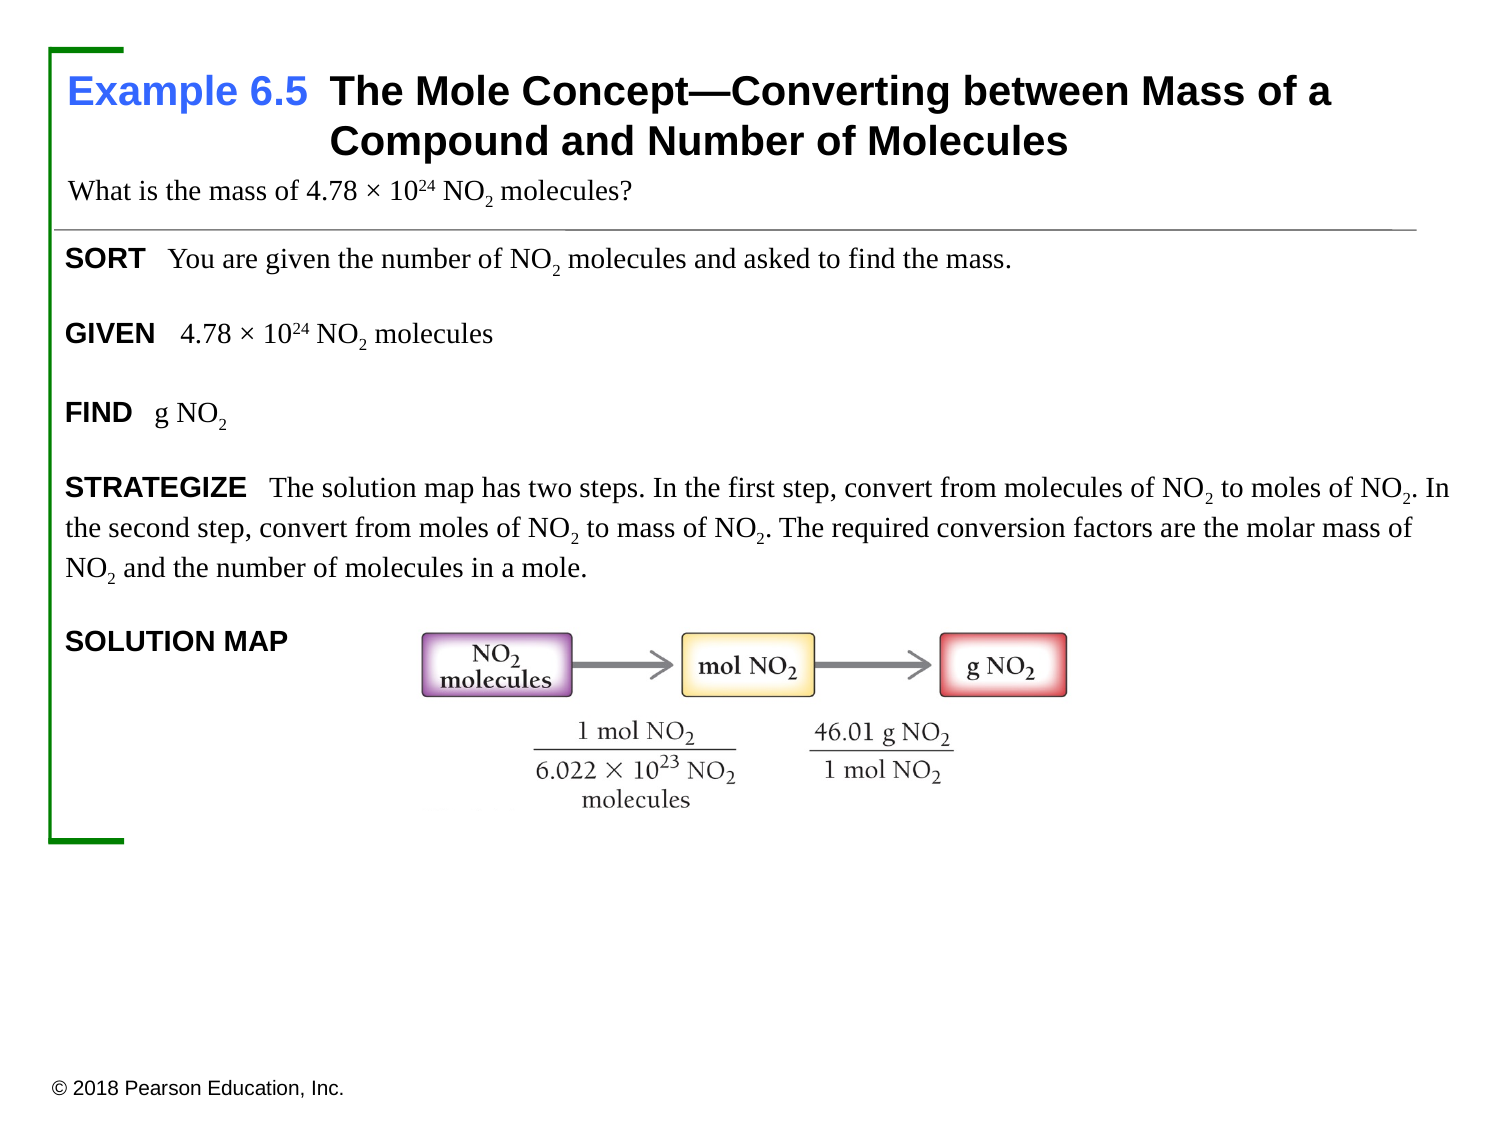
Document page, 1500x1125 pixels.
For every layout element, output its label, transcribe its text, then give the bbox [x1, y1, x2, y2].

text_box SORT You are given the number of NO2 molecules and asked to find the mass. GIVEN 4.78 × 1024 NO2 molecules FIND g NO2 STRATEGIZE The solution map has two steps. In the first step, convert from molecules of NO2 to moles of NO2. In the second step, convert from moles of NO2 to mass of NO2. The required conversion factors are the molar mass of NO2 and the number of molecules in a mole. SOLUTION MAP [49, 232, 1481, 875]
picture [416, 627, 1072, 811]
text_box What is the mass of 4.78 × 1024 NO2 molecules? [53, 163, 1441, 223]
text_box Example 6.5 The Mole Concept—Converting between Mass of a Compound and Number of Molecules [52, 84, 1417, 144]
